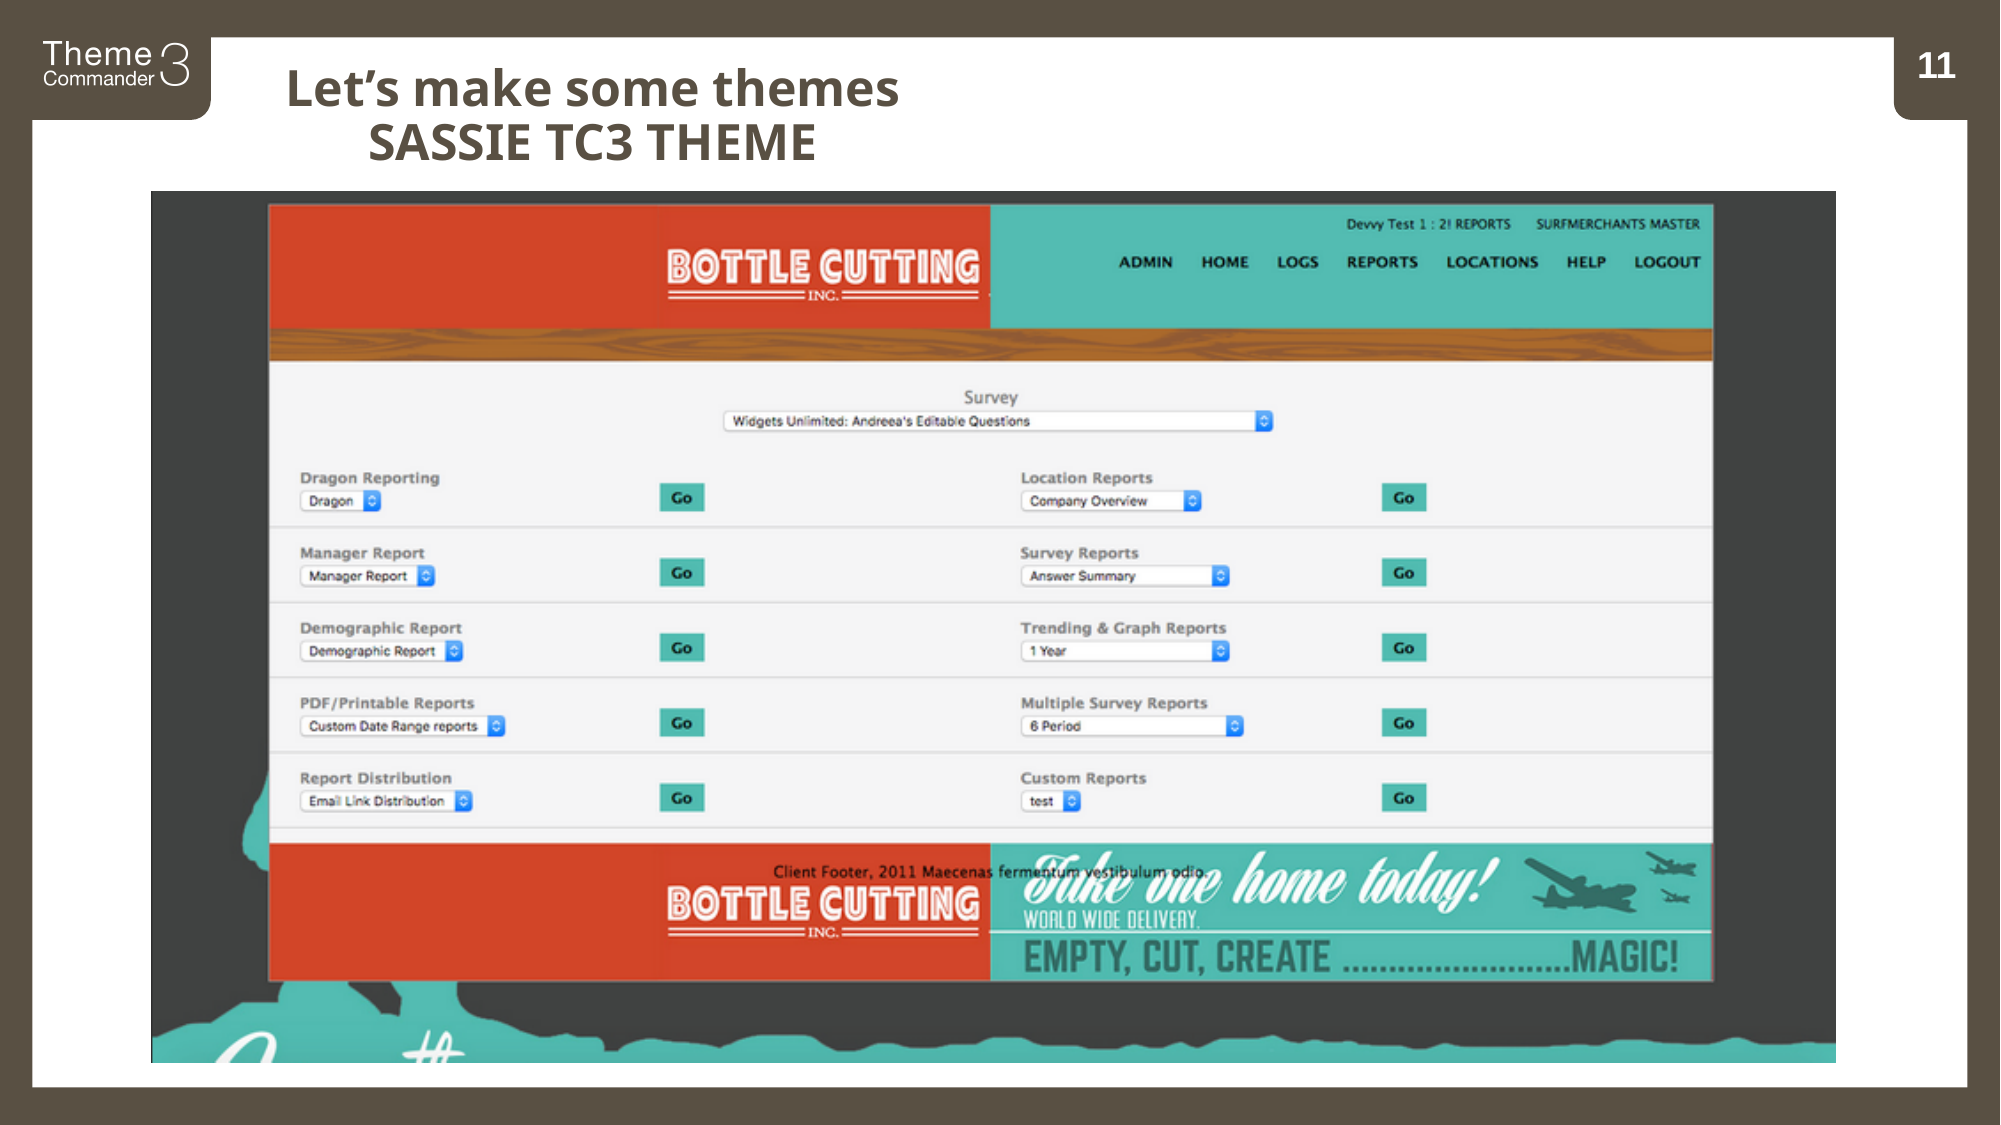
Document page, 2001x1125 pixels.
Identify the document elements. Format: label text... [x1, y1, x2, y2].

text_box Let’s make some themes SASSIE TC3 THEME [135, 63, 1050, 191]
text_box [0, 191, 151, 320]
picture [43, 41, 189, 86]
picture [151, 191, 1836, 1063]
slide_number 12 [1878, 29, 1972, 98]
